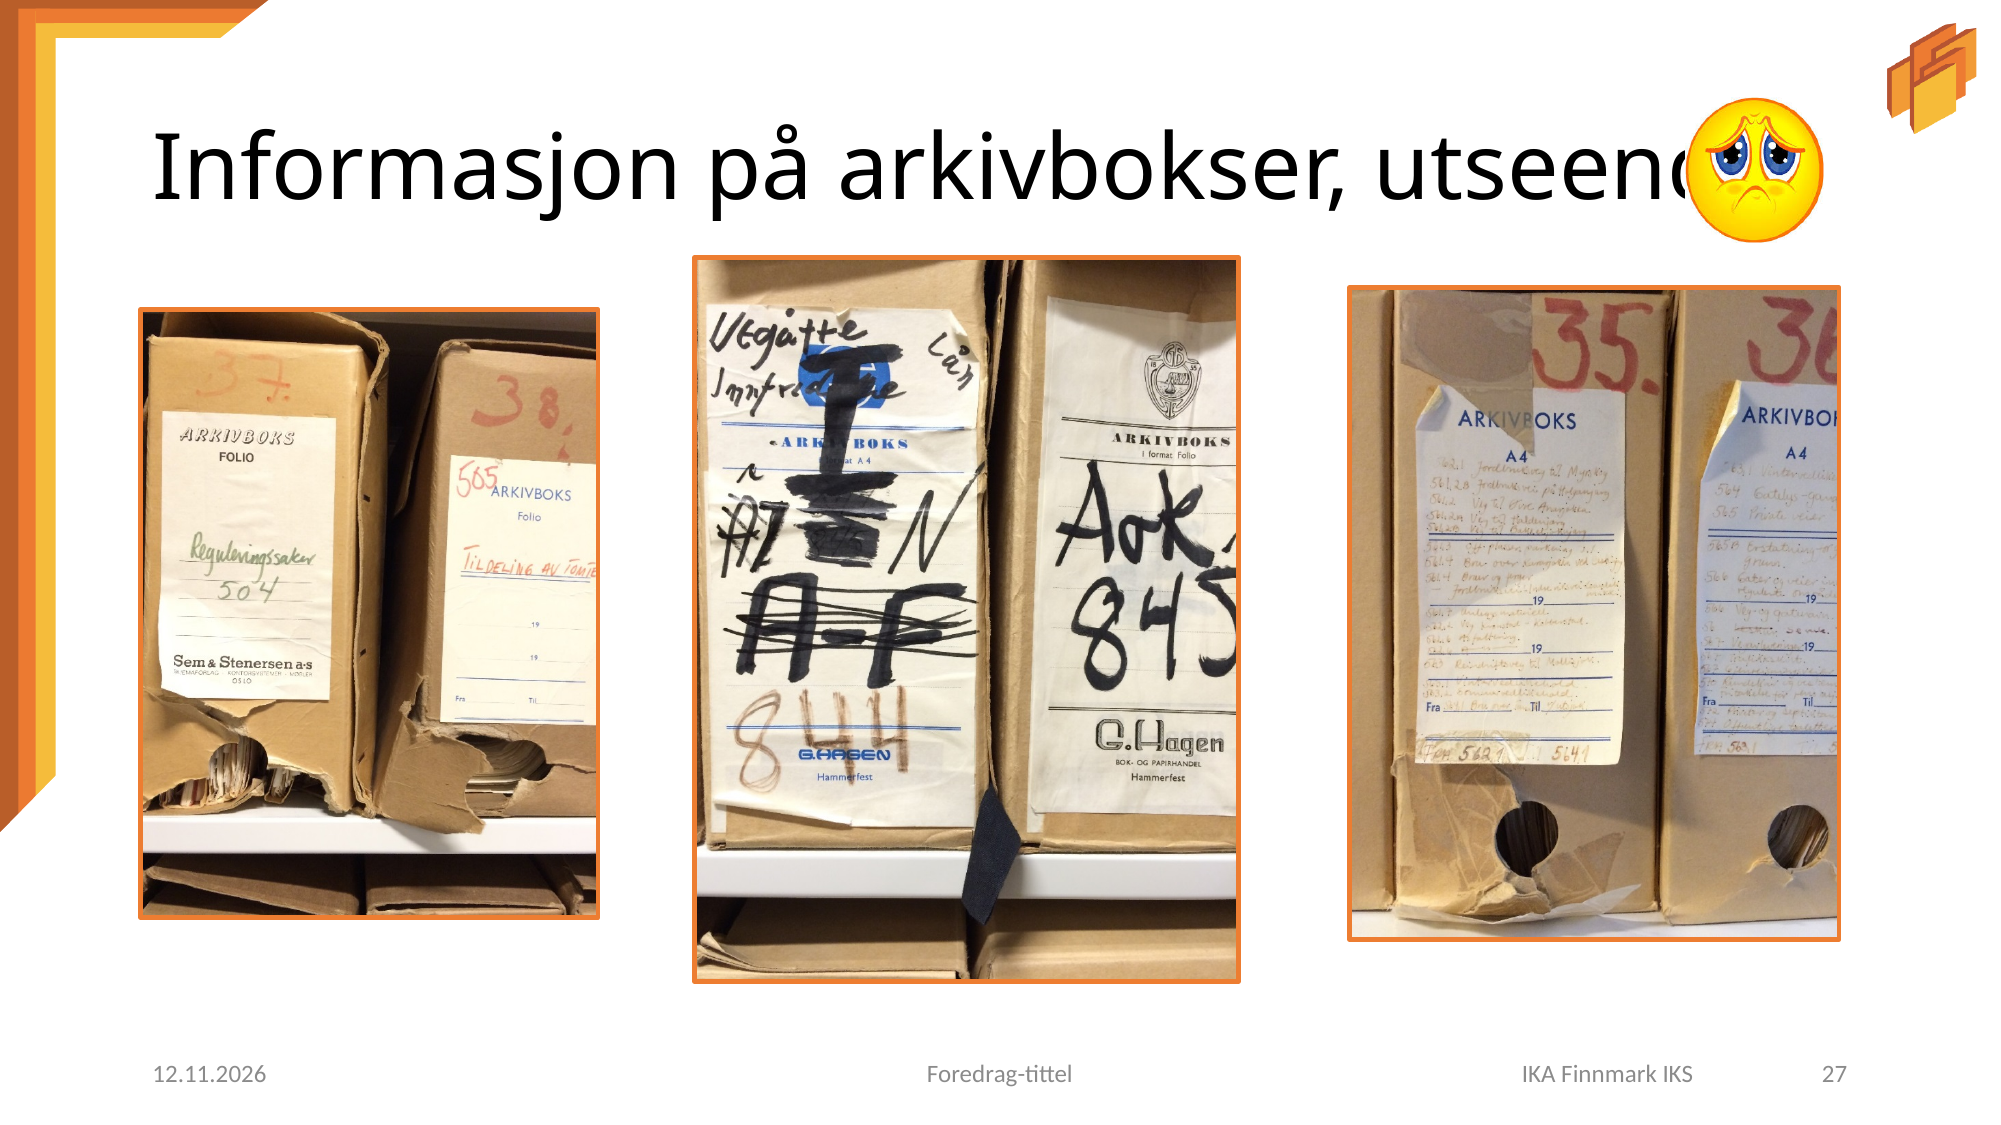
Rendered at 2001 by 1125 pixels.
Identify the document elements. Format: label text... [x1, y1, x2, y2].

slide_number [137, 1042, 588, 1103]
title Informasjon på arkivbokser, utseende [137, 61, 1863, 279]
picture [696, 259, 1237, 980]
picture [1887, 23, 1977, 134]
footer Foredrag-tittel [662, 1042, 1338, 1103]
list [142, 311, 596, 916]
slide_number IKA Finnmark IKS 27 [1412, 1042, 1863, 1103]
picture [1685, 97, 1824, 243]
picture [1351, 290, 1837, 938]
